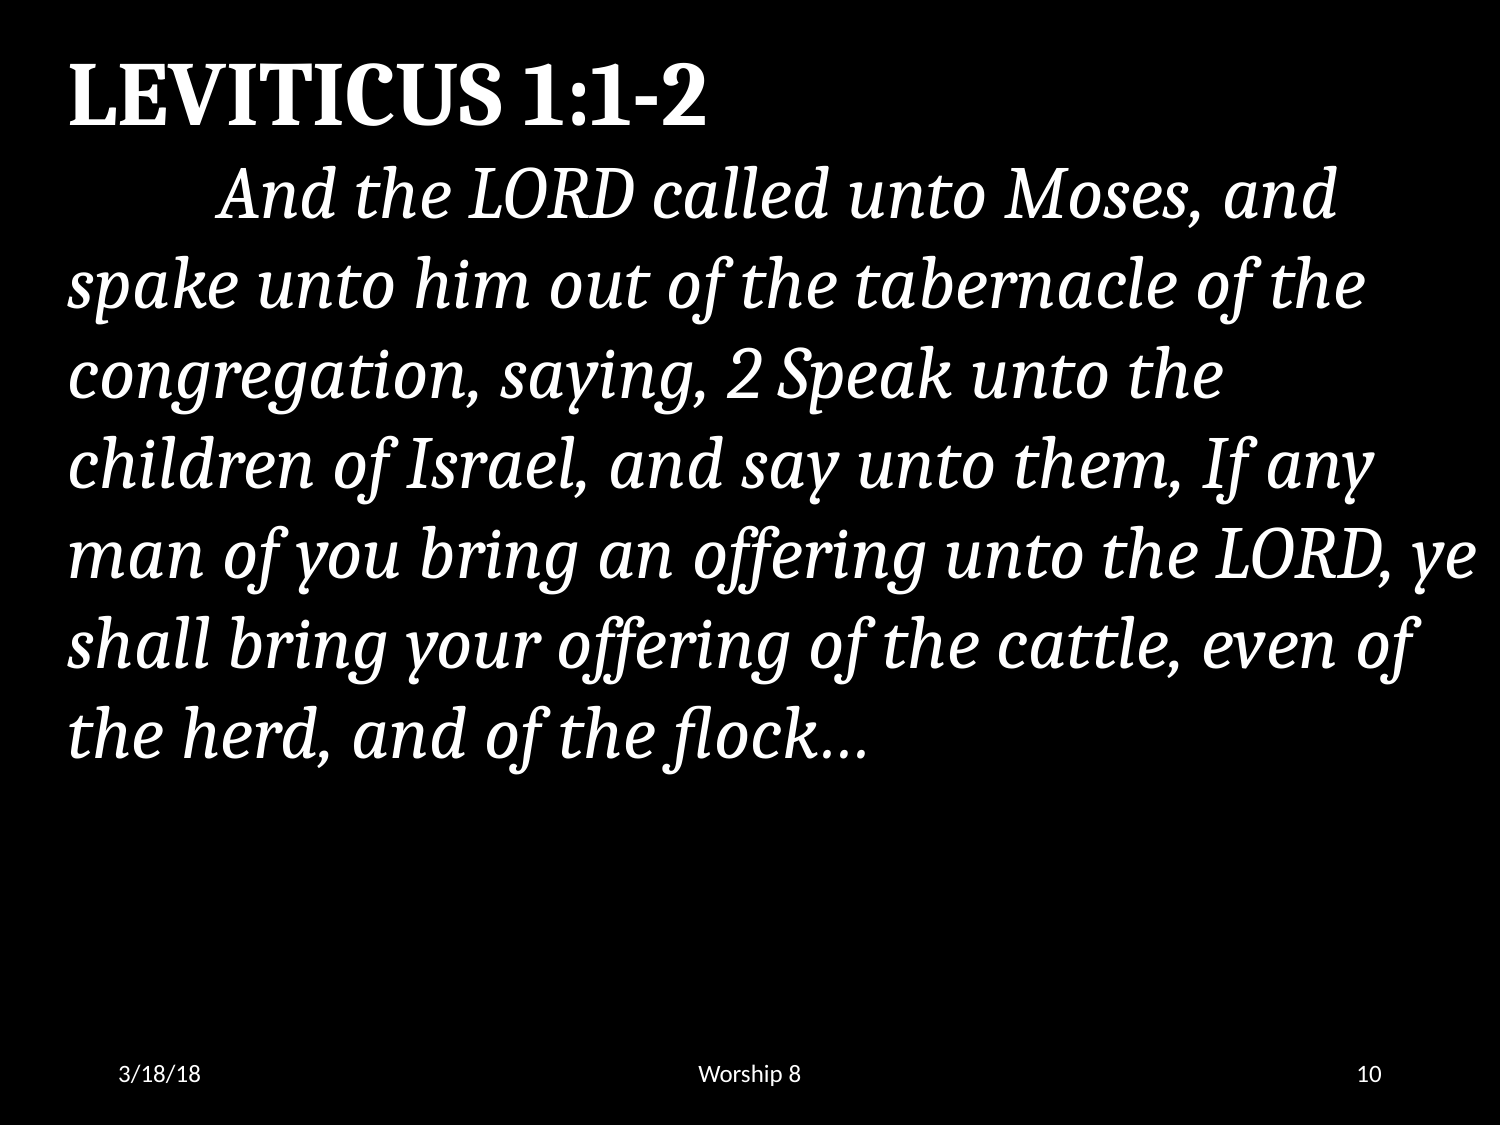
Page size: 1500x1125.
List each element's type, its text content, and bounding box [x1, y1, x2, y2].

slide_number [103, 1042, 441, 1103]
text_box LEVITICUS 1:1-2 And the LORD called unto Moses, and spake unto him out of the tabernacle of the congregation, saying, 2 Speak unto the children of Israel, and say unto them, If any man of you bring an offering unto the LORD, ye shall bring your offering of the cattle, even of the herd, and of the flock… [52, 25, 1500, 781]
footer Worship 8 [496, 1042, 1004, 1103]
slide_number 10 [1059, 1042, 1397, 1103]
